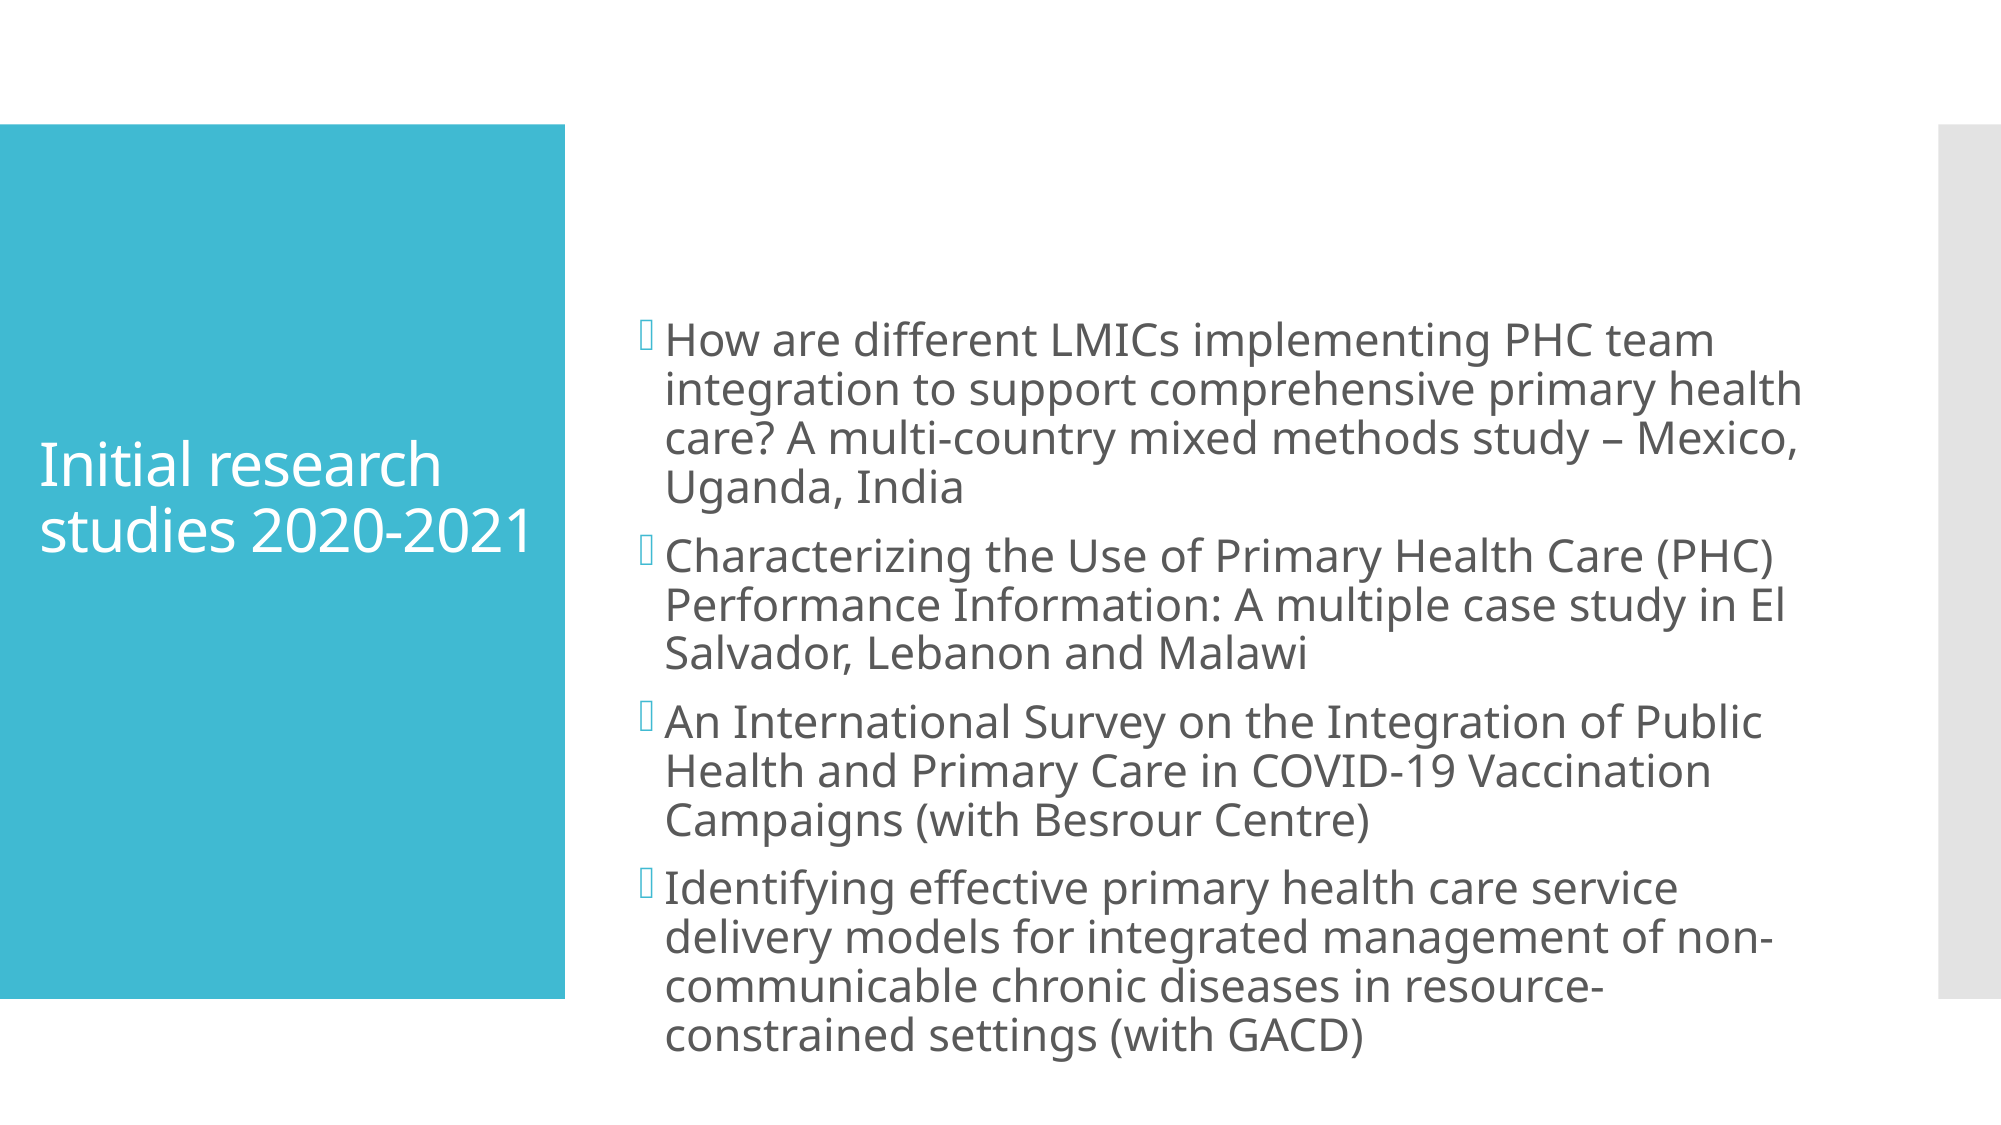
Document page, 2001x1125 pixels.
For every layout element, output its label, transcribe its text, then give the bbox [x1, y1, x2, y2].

title Initial research studies 2020-2021 [24, 417, 554, 582]
list How are different LMICs implementing PHC team integration to support comprehensive primary health care? A multi-country mixed methods study – Mexico, Uganda, India Characterizing the Use of Primary Health Care (PHC) Performance Information: A multiple case study in El Salvador, Lebanon and Malawi An International Survey on the Integration of Public Health and Primary Care in COVID-19 Vaccination Campaigns (with Besrour Centre) Identifying effective primary health care service delivery models for integrated management of non-communicable chronic diseases in resource-constrained settings (with GACD) [624, 236, 1824, 1077]
